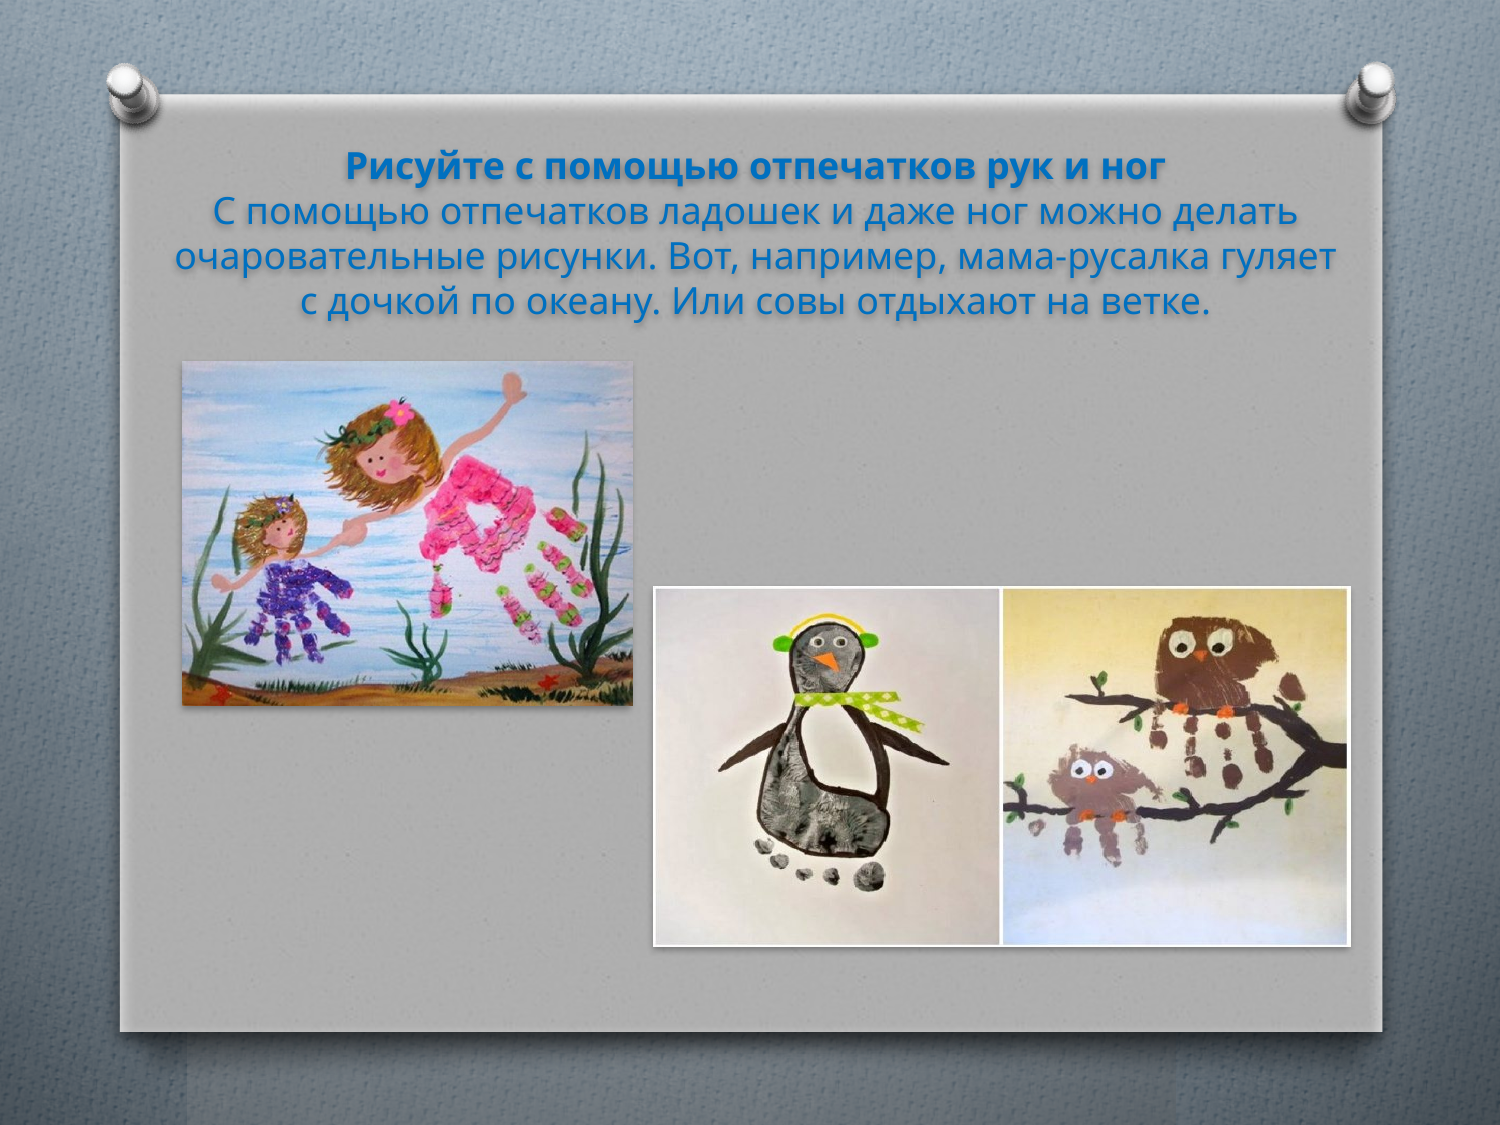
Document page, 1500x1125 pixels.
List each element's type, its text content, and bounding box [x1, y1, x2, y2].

picture [1317, 35, 1439, 151]
text_box Рисуйте с помощью отпечатков рук и ног С помощью отпечатков ладошек и даже ног можно делать очаровательные рисунки. Вот, например, мама-русалка гуляет с дочкой по океану. Или совы отдыхают на ветке. [147, 134, 1365, 375]
picture [182, 361, 633, 707]
picture [653, 585, 1351, 947]
picture [75, 29, 198, 147]
